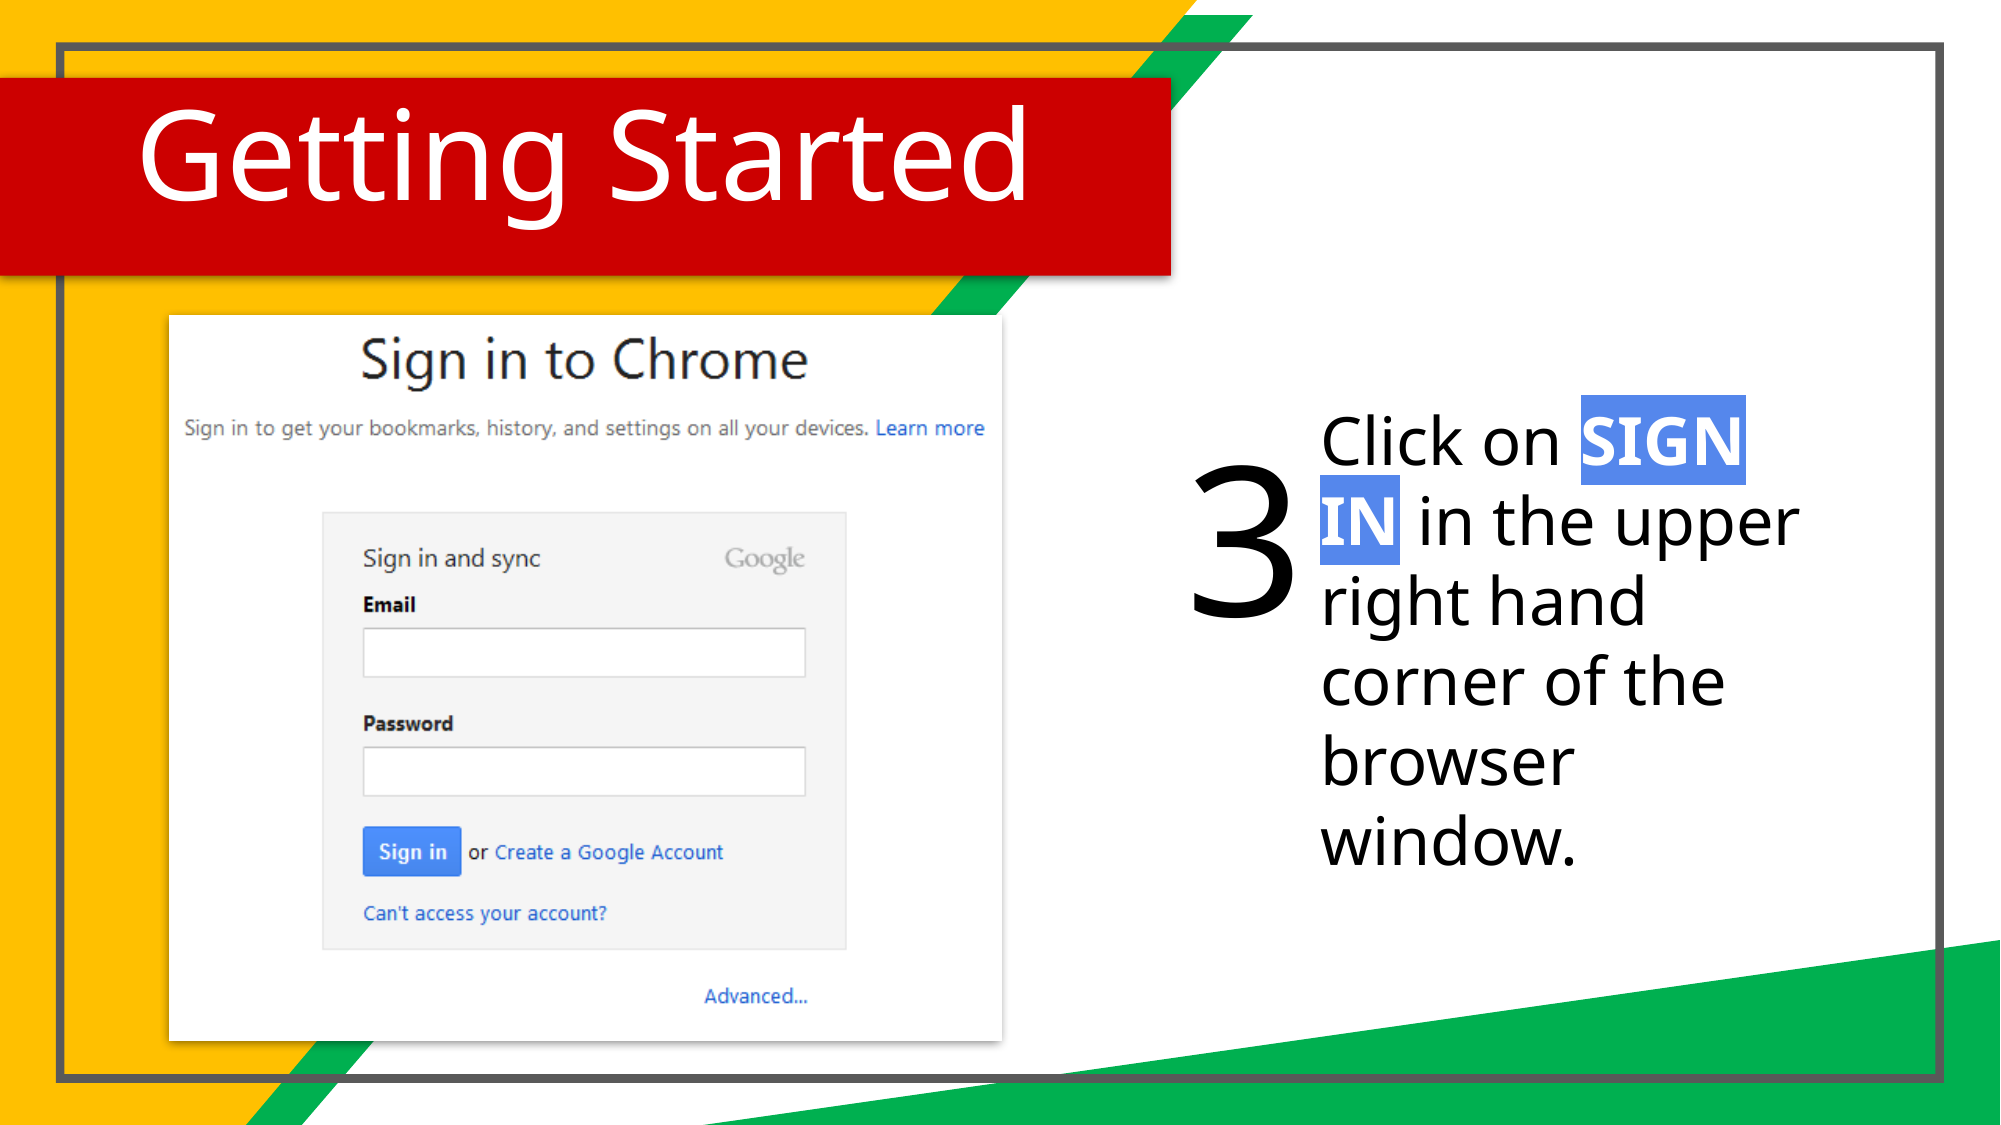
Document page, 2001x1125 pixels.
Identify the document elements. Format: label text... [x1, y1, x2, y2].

text_box Getting Started [0, 77, 1171, 276]
list Click on SIGN IN in the upper right hand corner of the browser window. [1283, 379, 1838, 1102]
picture [169, 315, 1002, 1042]
text_box 3 [1170, 363, 1289, 703]
